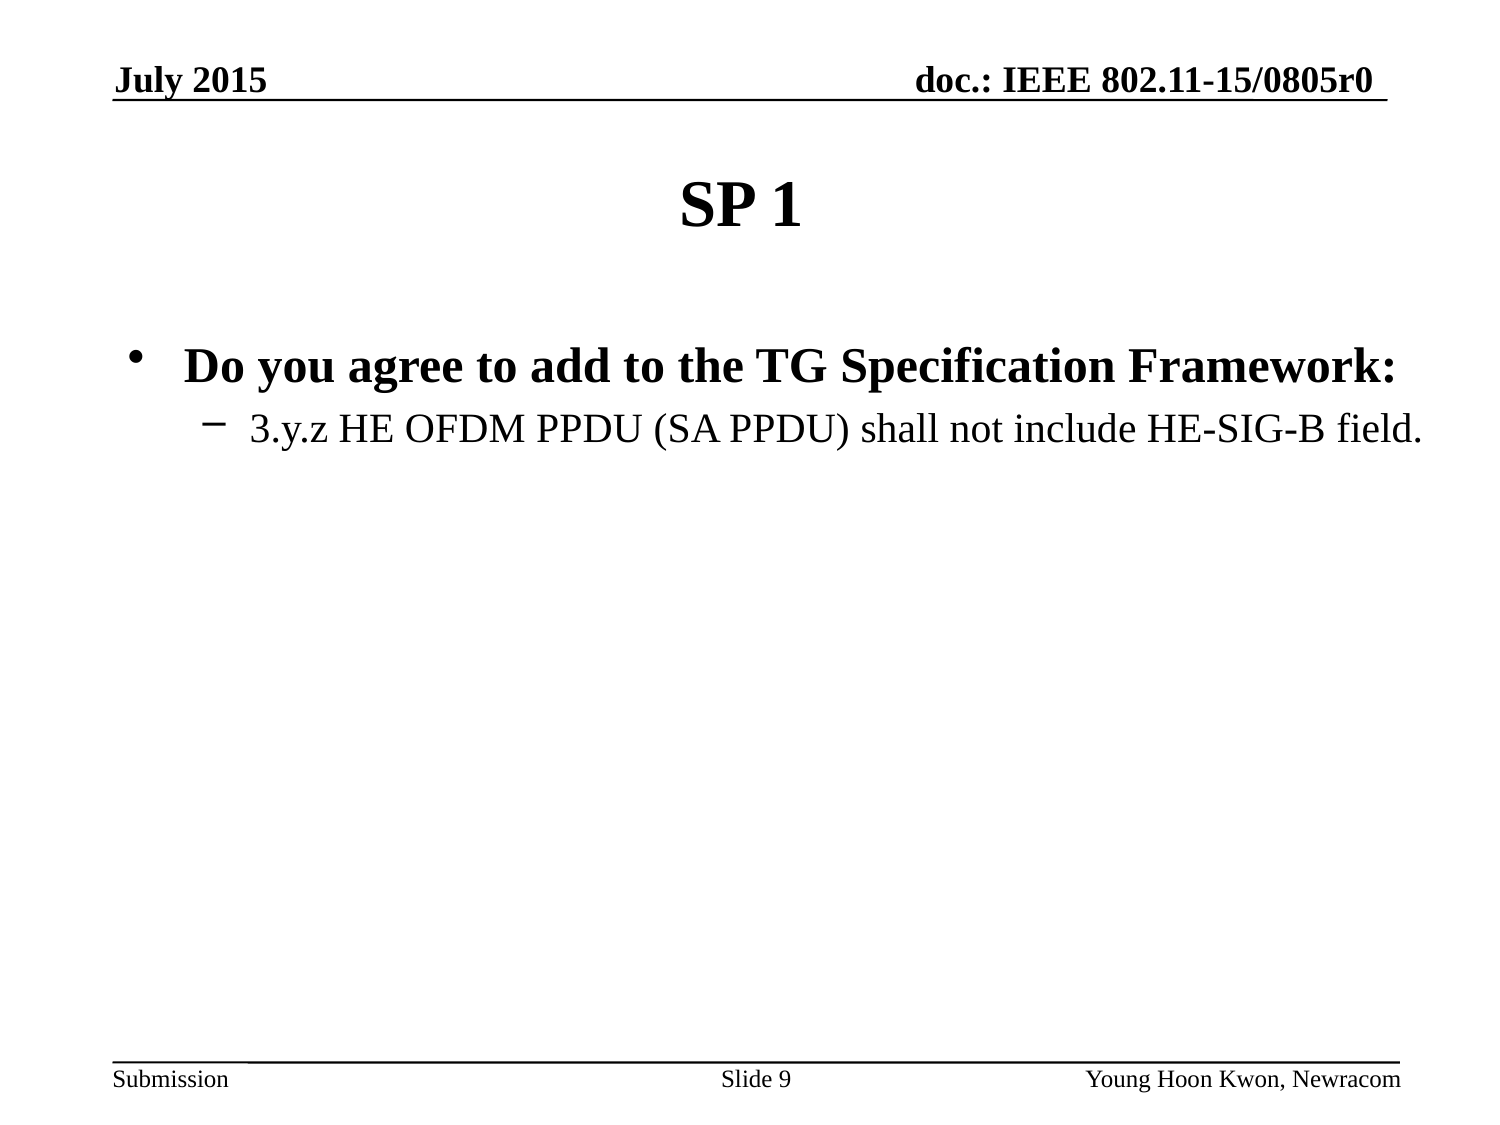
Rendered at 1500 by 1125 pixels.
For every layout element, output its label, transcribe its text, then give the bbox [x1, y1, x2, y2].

slide_number Slide 9 [712, 1061, 800, 1093]
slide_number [114, 0, 270, 101]
list Do you agree to add to the TG Specification Framework: 3.y.z HE OFDM PPDU (SA PPDU) shall not include HE-SIG-B field. [112, 324, 1451, 1038]
footer Young Hoon Kwon, Newracom [1081, 1061, 1402, 1093]
title SP 1 [112, 112, 1388, 288]
